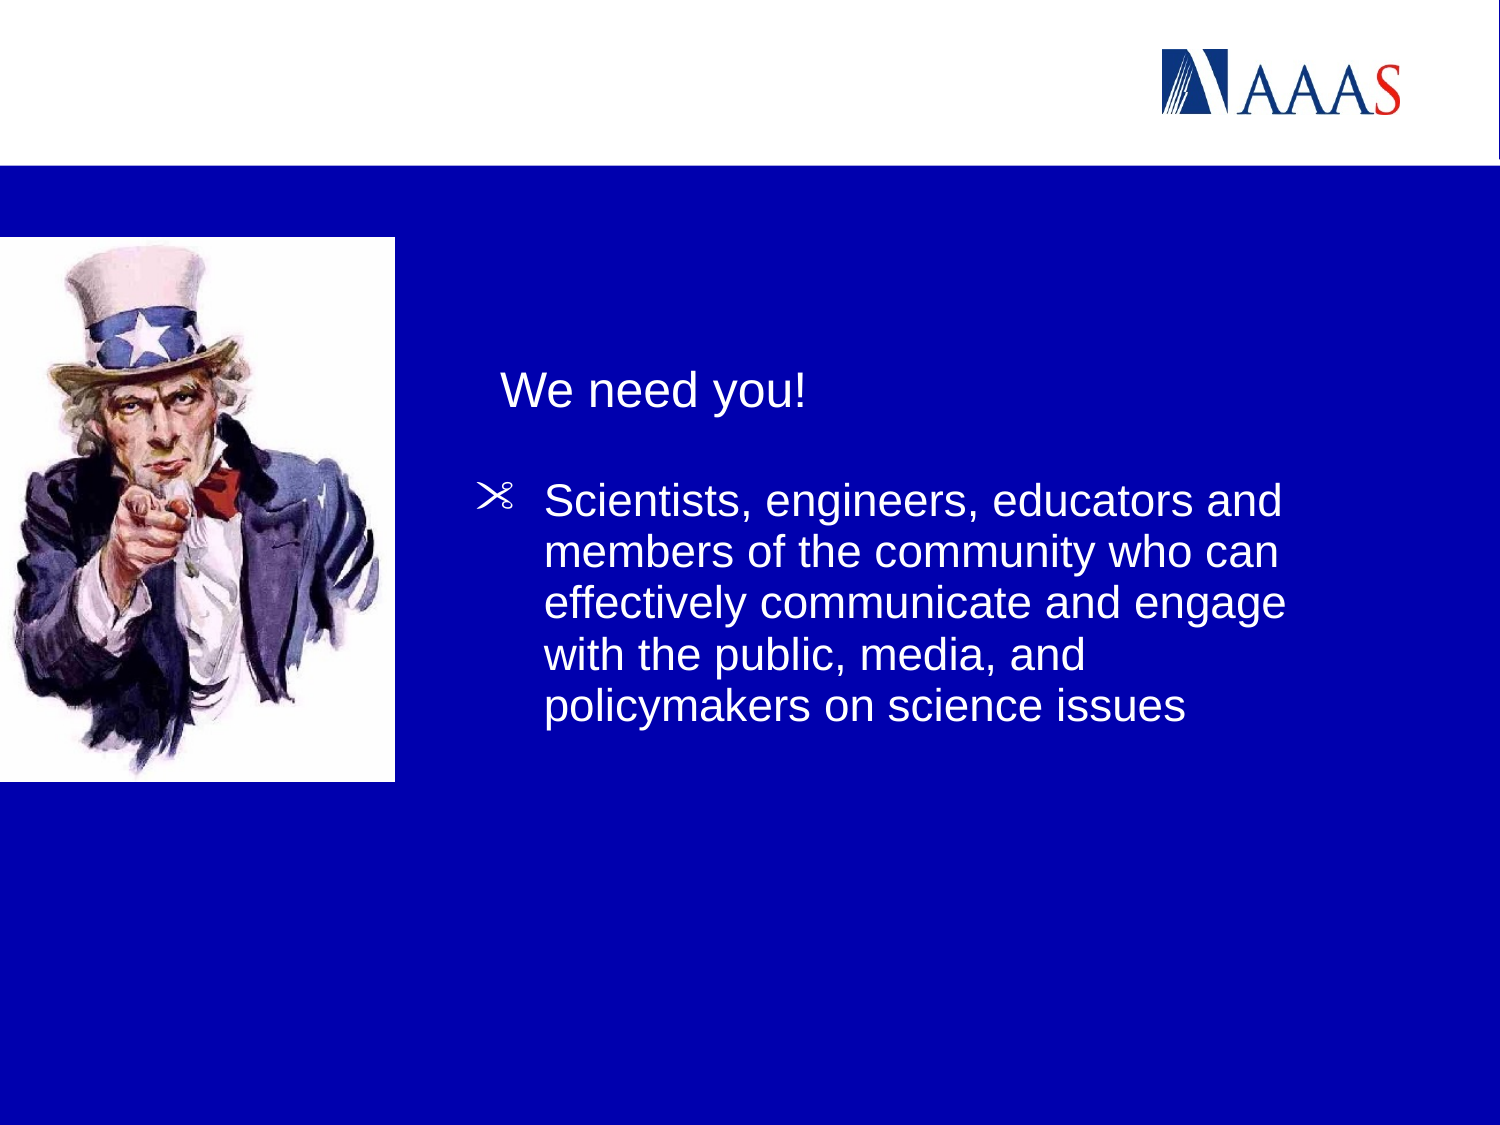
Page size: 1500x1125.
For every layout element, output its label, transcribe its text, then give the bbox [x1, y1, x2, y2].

picture [1162, 49, 1400, 115]
title We need you! [499, 361, 1500, 451]
list Scientists, engineers, educators and members of the community who can effectively communicate and engage with the public, media, and policymakers on science issues [474, 474, 1326, 1013]
picture [0, 237, 395, 783]
